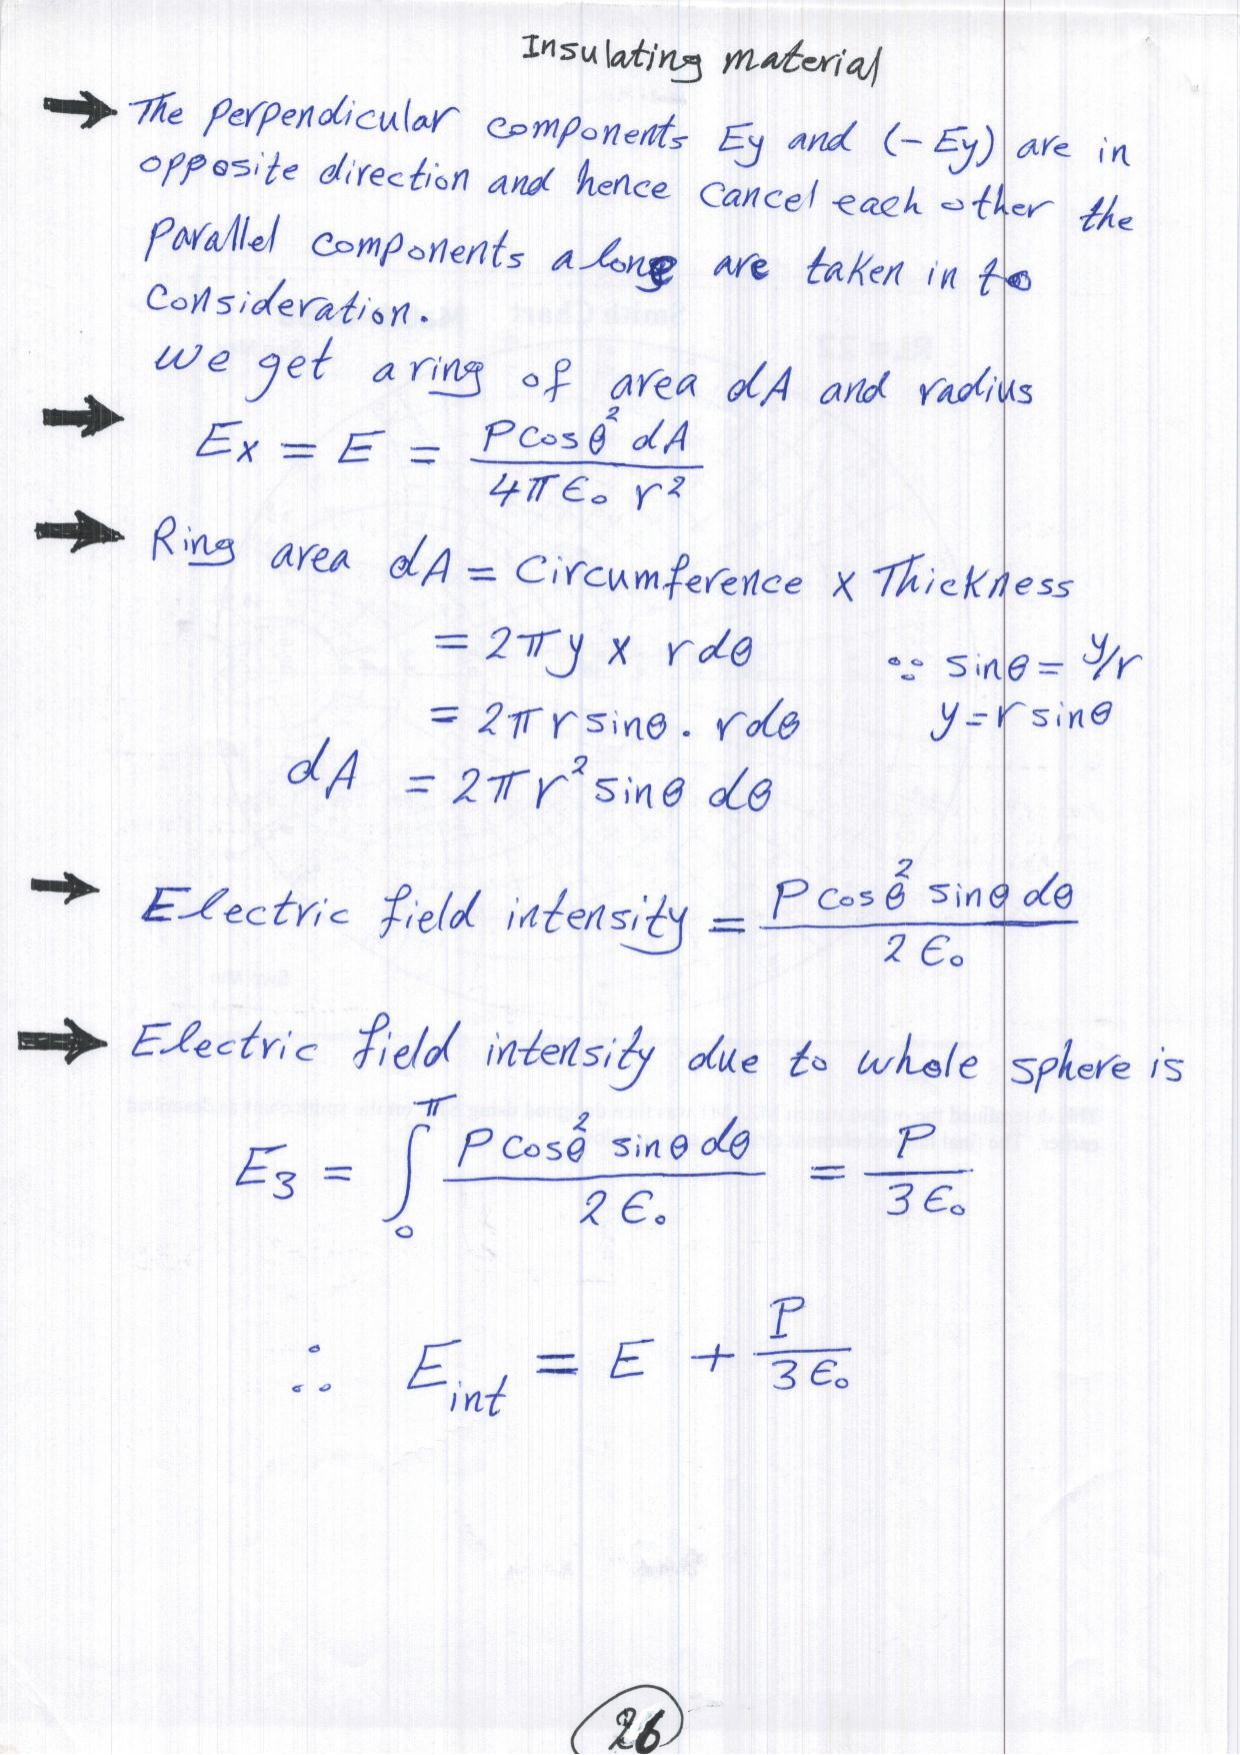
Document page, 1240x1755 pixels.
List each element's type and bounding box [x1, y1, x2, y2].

text_box [0, 0, 1240, 1754]
